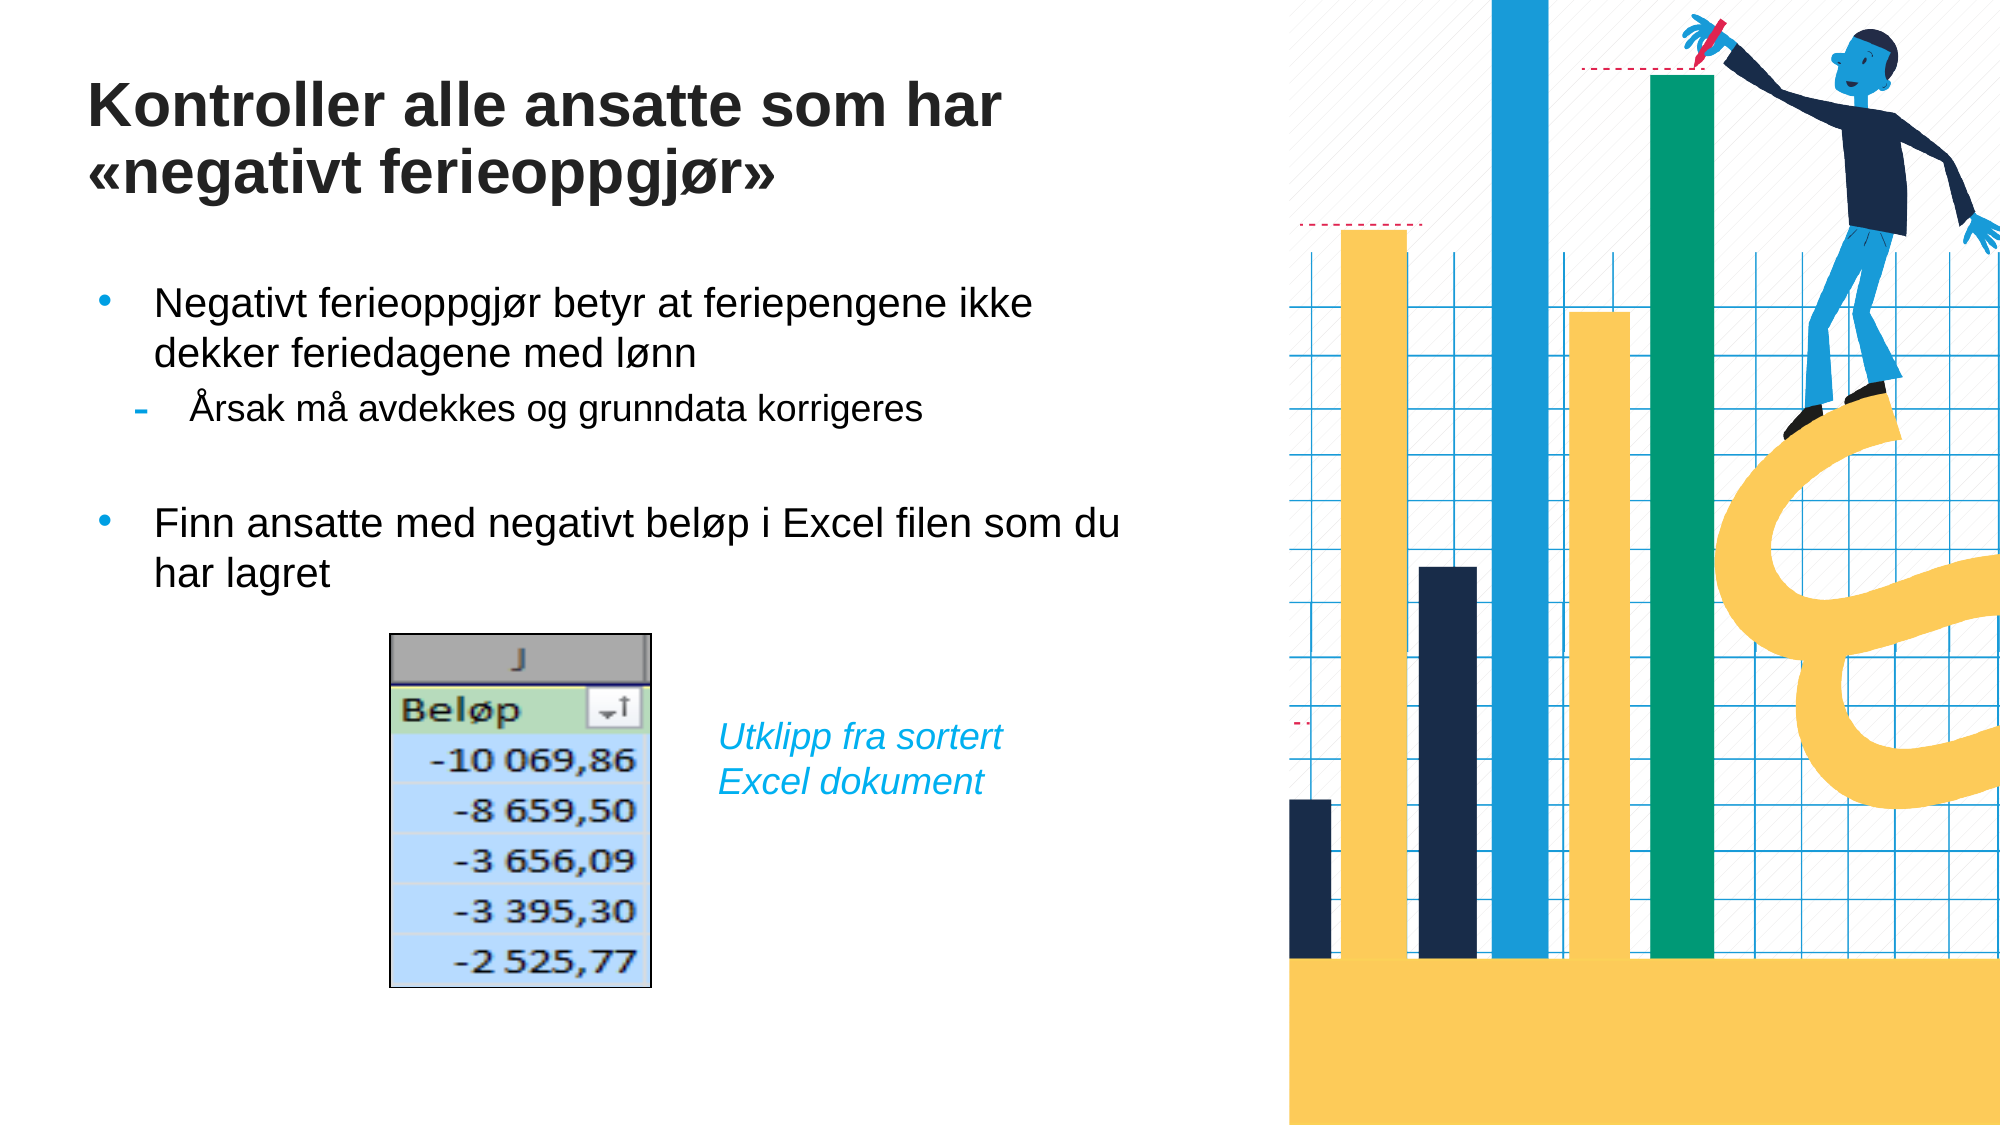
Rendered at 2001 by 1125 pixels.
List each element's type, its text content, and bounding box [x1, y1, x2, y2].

title Kontroller alle ansatte som har «negativt ferieoppgjør» [87, 72, 1231, 188]
text_box Utklipp fra sortert Excel dokument [703, 704, 1117, 810]
picture [390, 634, 651, 987]
picture [1289, 0, 2000, 1125]
list Negativt ferieoppgjør betyr at feriepengene ikke dekker feriedagene med lønn Årsak må avdekkes og grunndata korrigeres Finn ansatte med negativt beløp i Excel filen som du har lagret [27, 219, 1170, 1053]
